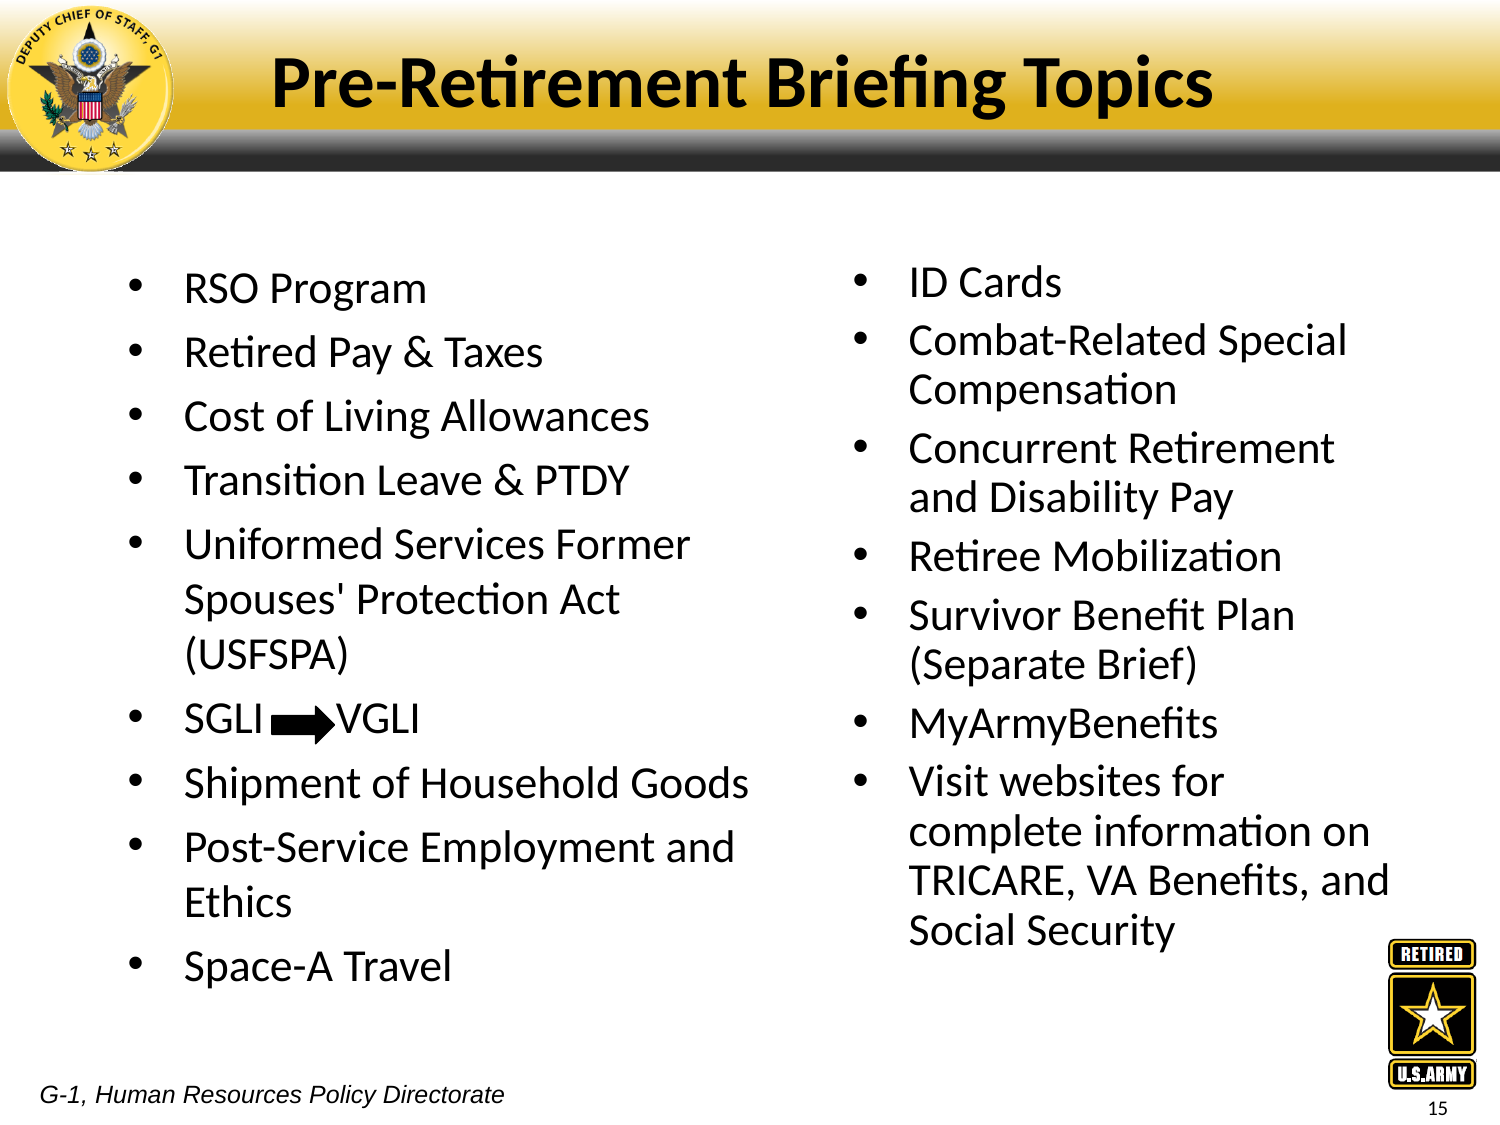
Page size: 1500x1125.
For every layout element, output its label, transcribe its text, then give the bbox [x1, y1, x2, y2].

title Pre-Retirement Briefing Topics [225, 24, 1263, 113]
list ID Cards Combat-Related Special Compensation Concurrent Retirement and Disability Pay Retiree Mobilization Survivor Benefit Plan (Separate Brief) MyArmyBenefits Visit websites for complete information on TRICARE, VA Benefits, and Social Security [837, 249, 1413, 1125]
text_box [271, 706, 335, 744]
list RSO Program Retired Pay & Taxes Cost of Living Allowances Transition Leave & PTDY Uniformed Services Former Spouses' Protection Act (USFSPA) SGLI VGLI Shipment of Household Goods Post-Service Employment and Ethics Space-A Travel [112, 249, 775, 1125]
picture [1413, 937, 1477, 1090]
picture [0, 0, 1500, 175]
